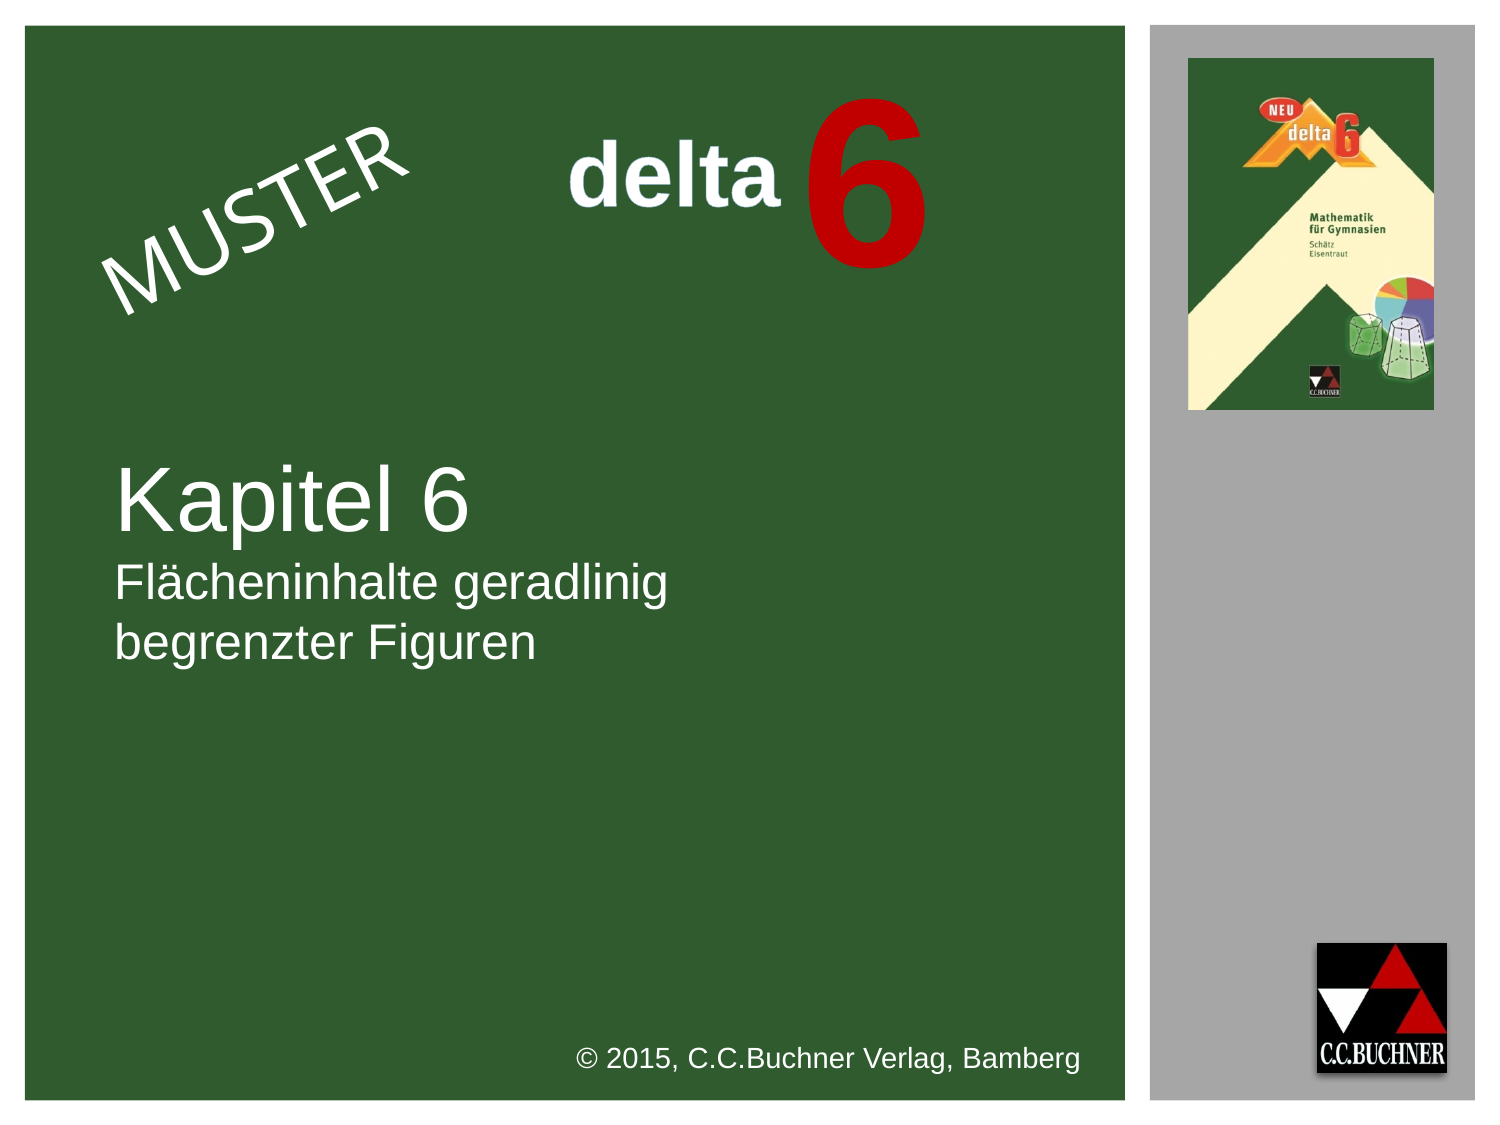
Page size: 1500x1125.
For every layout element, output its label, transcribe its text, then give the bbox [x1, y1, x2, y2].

text_box delta [490, 66, 821, 367]
text_box Kapitel 6 Flächeninhalte geradlinig begrenzter Figuren [100, 432, 1093, 678]
text_box MUSTER [66, 84, 436, 348]
picture [1188, 58, 1435, 410]
picture [1317, 942, 1448, 1074]
text_box © 2015, C.C.Buchner Verlag, Bamberg [516, 1031, 1105, 1082]
text_box 6 [785, 19, 1093, 322]
